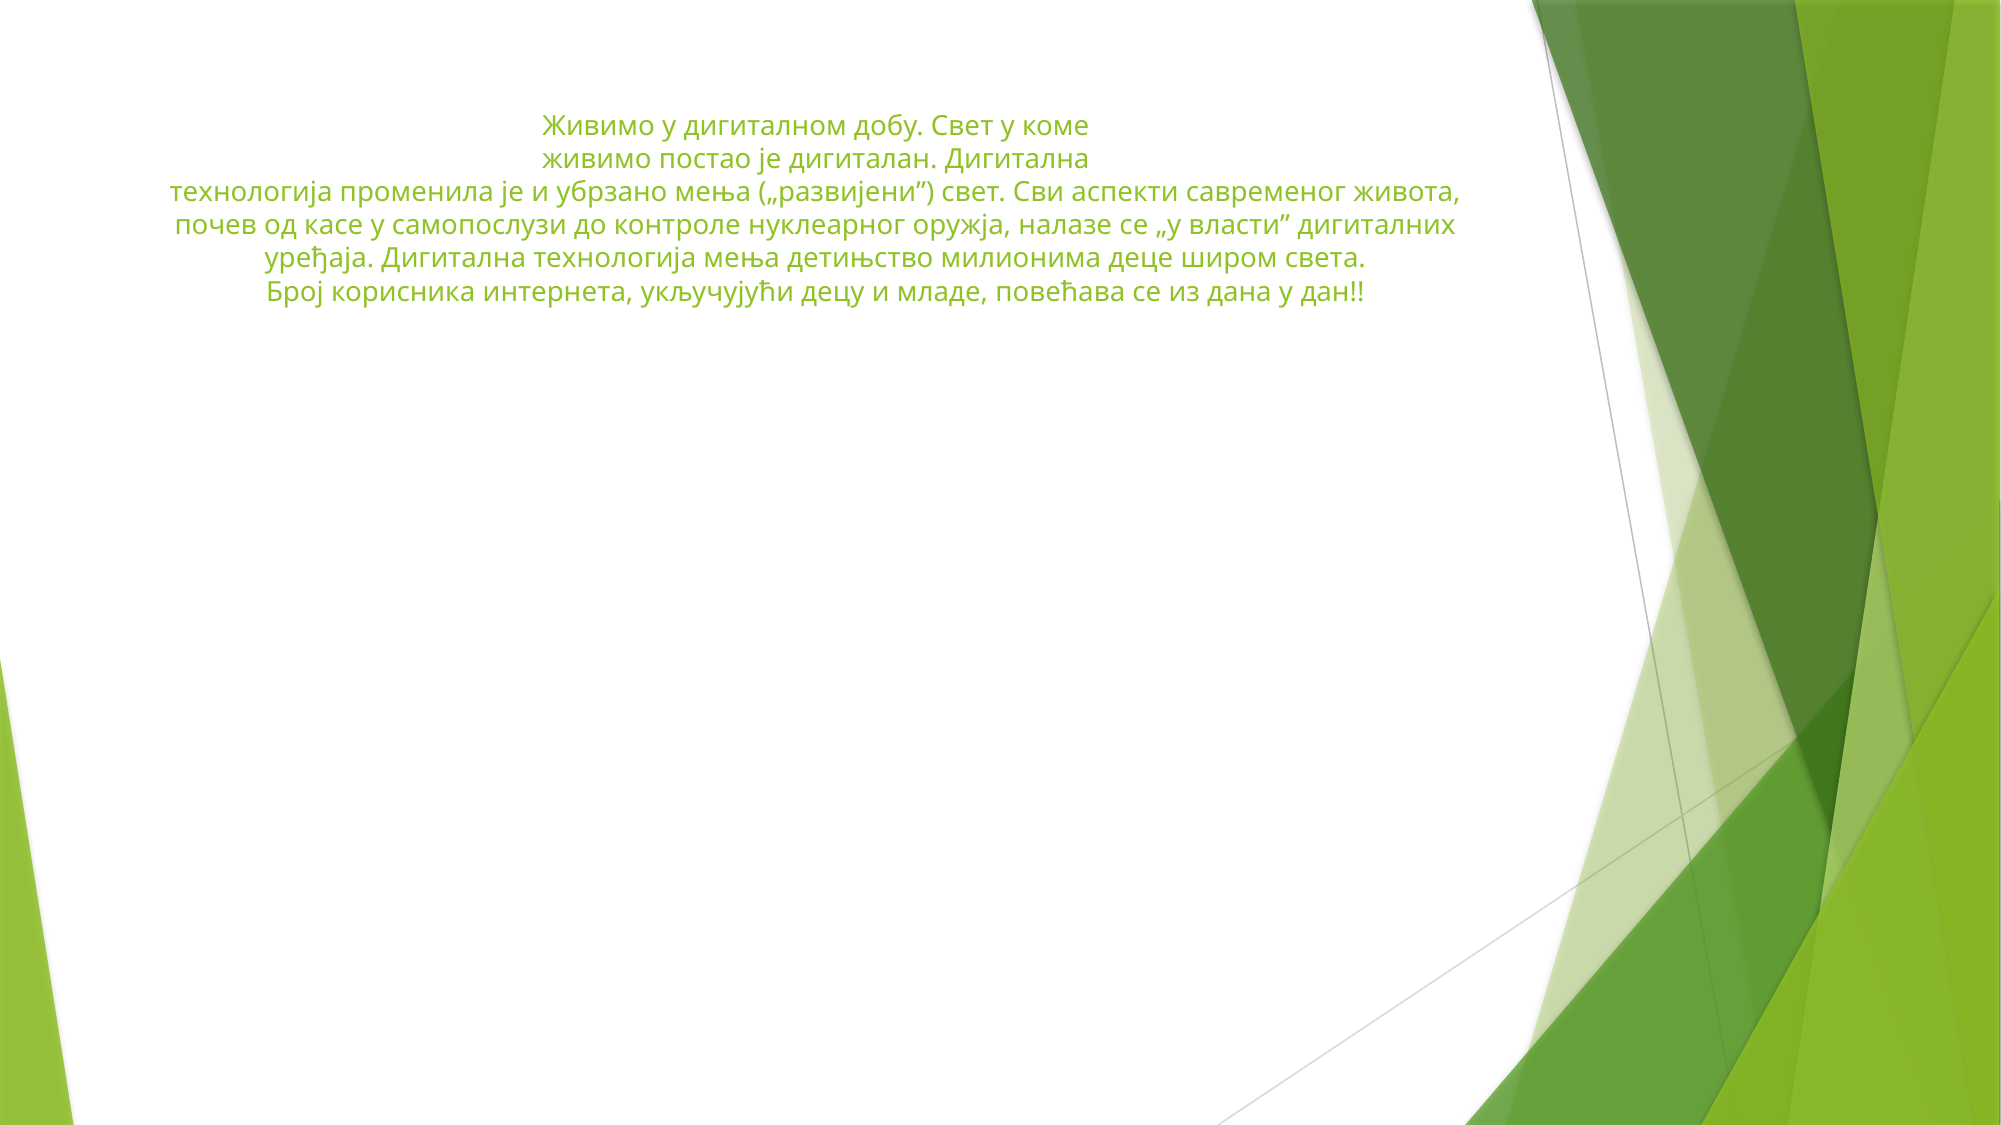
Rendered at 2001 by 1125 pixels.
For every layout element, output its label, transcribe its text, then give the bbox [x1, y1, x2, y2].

title Живимо у дигиталном добу. Свет у коме живимо постао је дигиталан. Дигитална технологија променила је и убрзано мења („развијени”) свет. Сви аспекти савременог живота, почев од касе у самопослузи до контроле нуклеарног оружја, налазе се „у власти” дигиталних уређаја. Дигитална технологија мења детињство милионима деце широм света. Број корисника интернета, укључујући децу и младе, повећава се из дана у дан!! [111, 99, 1522, 317]
